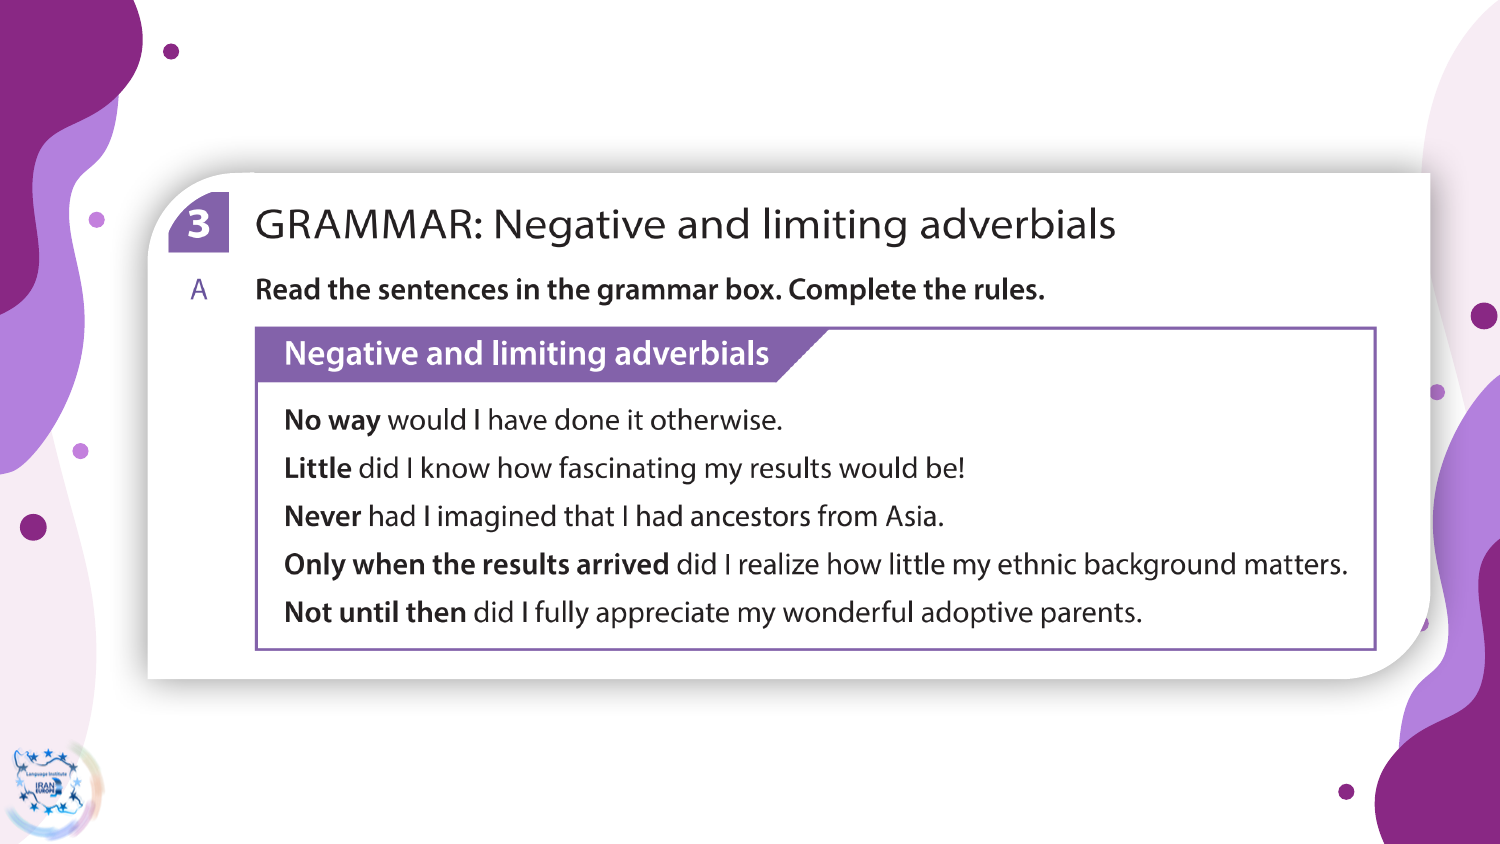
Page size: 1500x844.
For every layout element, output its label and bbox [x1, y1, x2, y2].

picture [154, 180, 1424, 673]
picture [0, 737, 110, 844]
